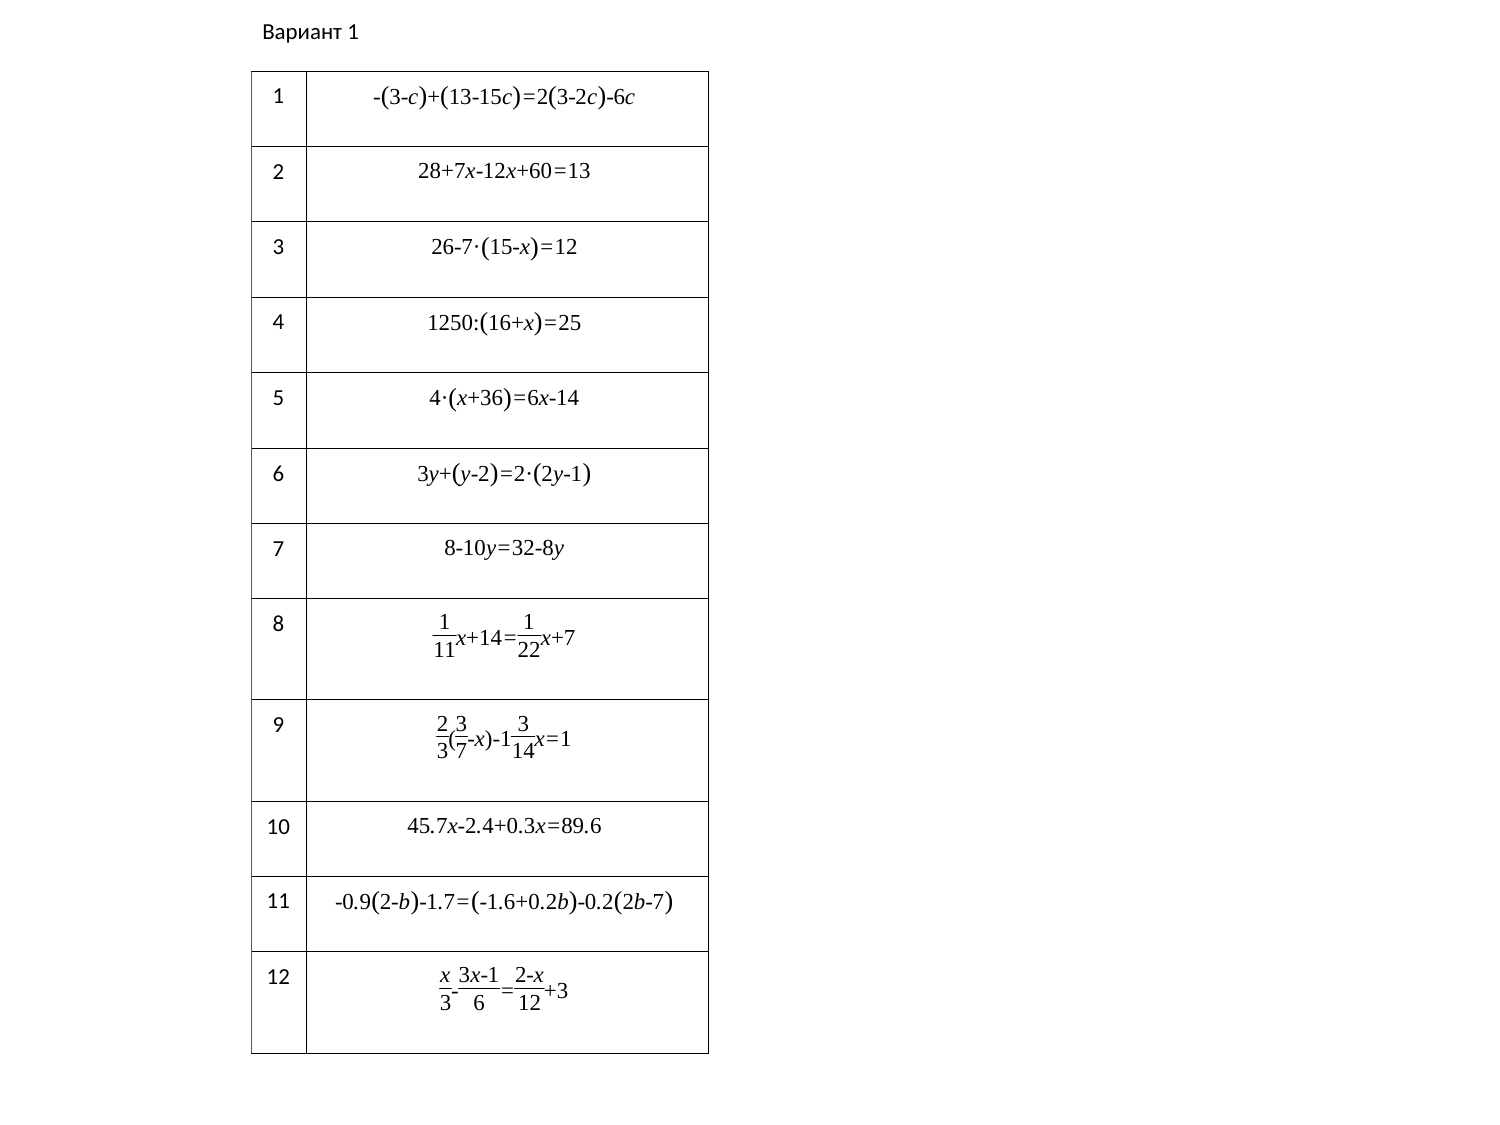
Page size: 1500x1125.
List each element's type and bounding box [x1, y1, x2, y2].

text_box [251, 17, 1249, 1108]
